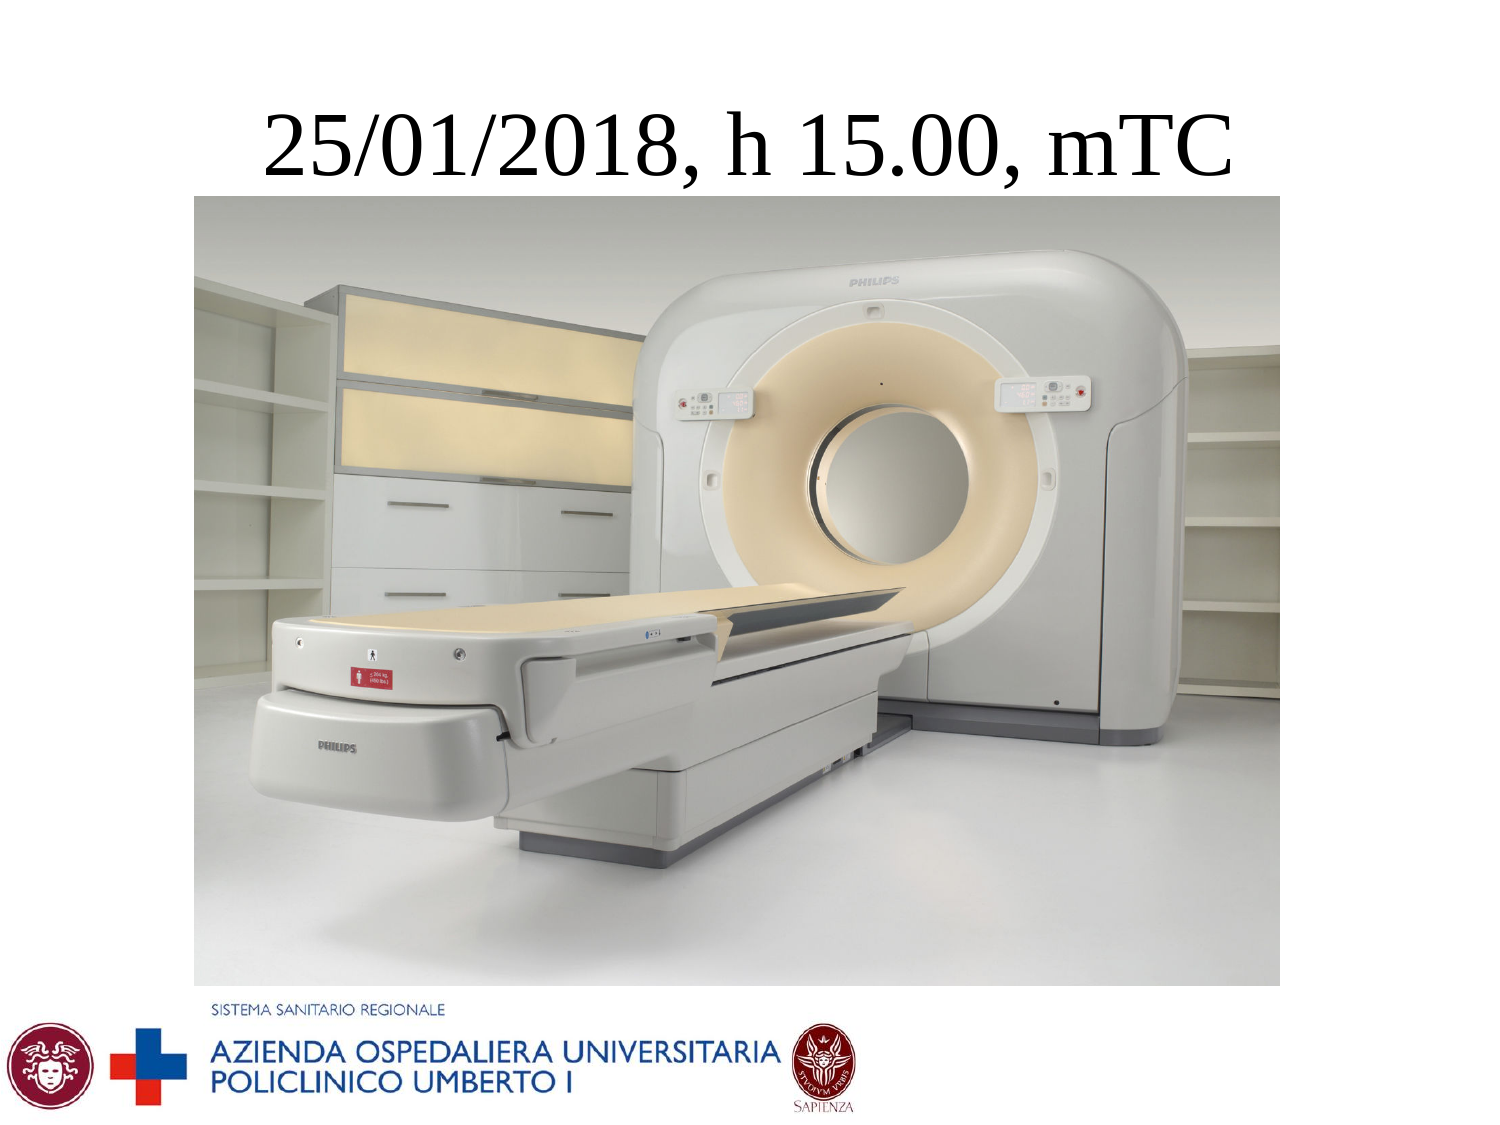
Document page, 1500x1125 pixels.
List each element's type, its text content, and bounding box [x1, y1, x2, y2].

picture [1, 196, 1280, 1125]
title 25/01/2018, h 15.00, mTC [75, 45, 1425, 233]
